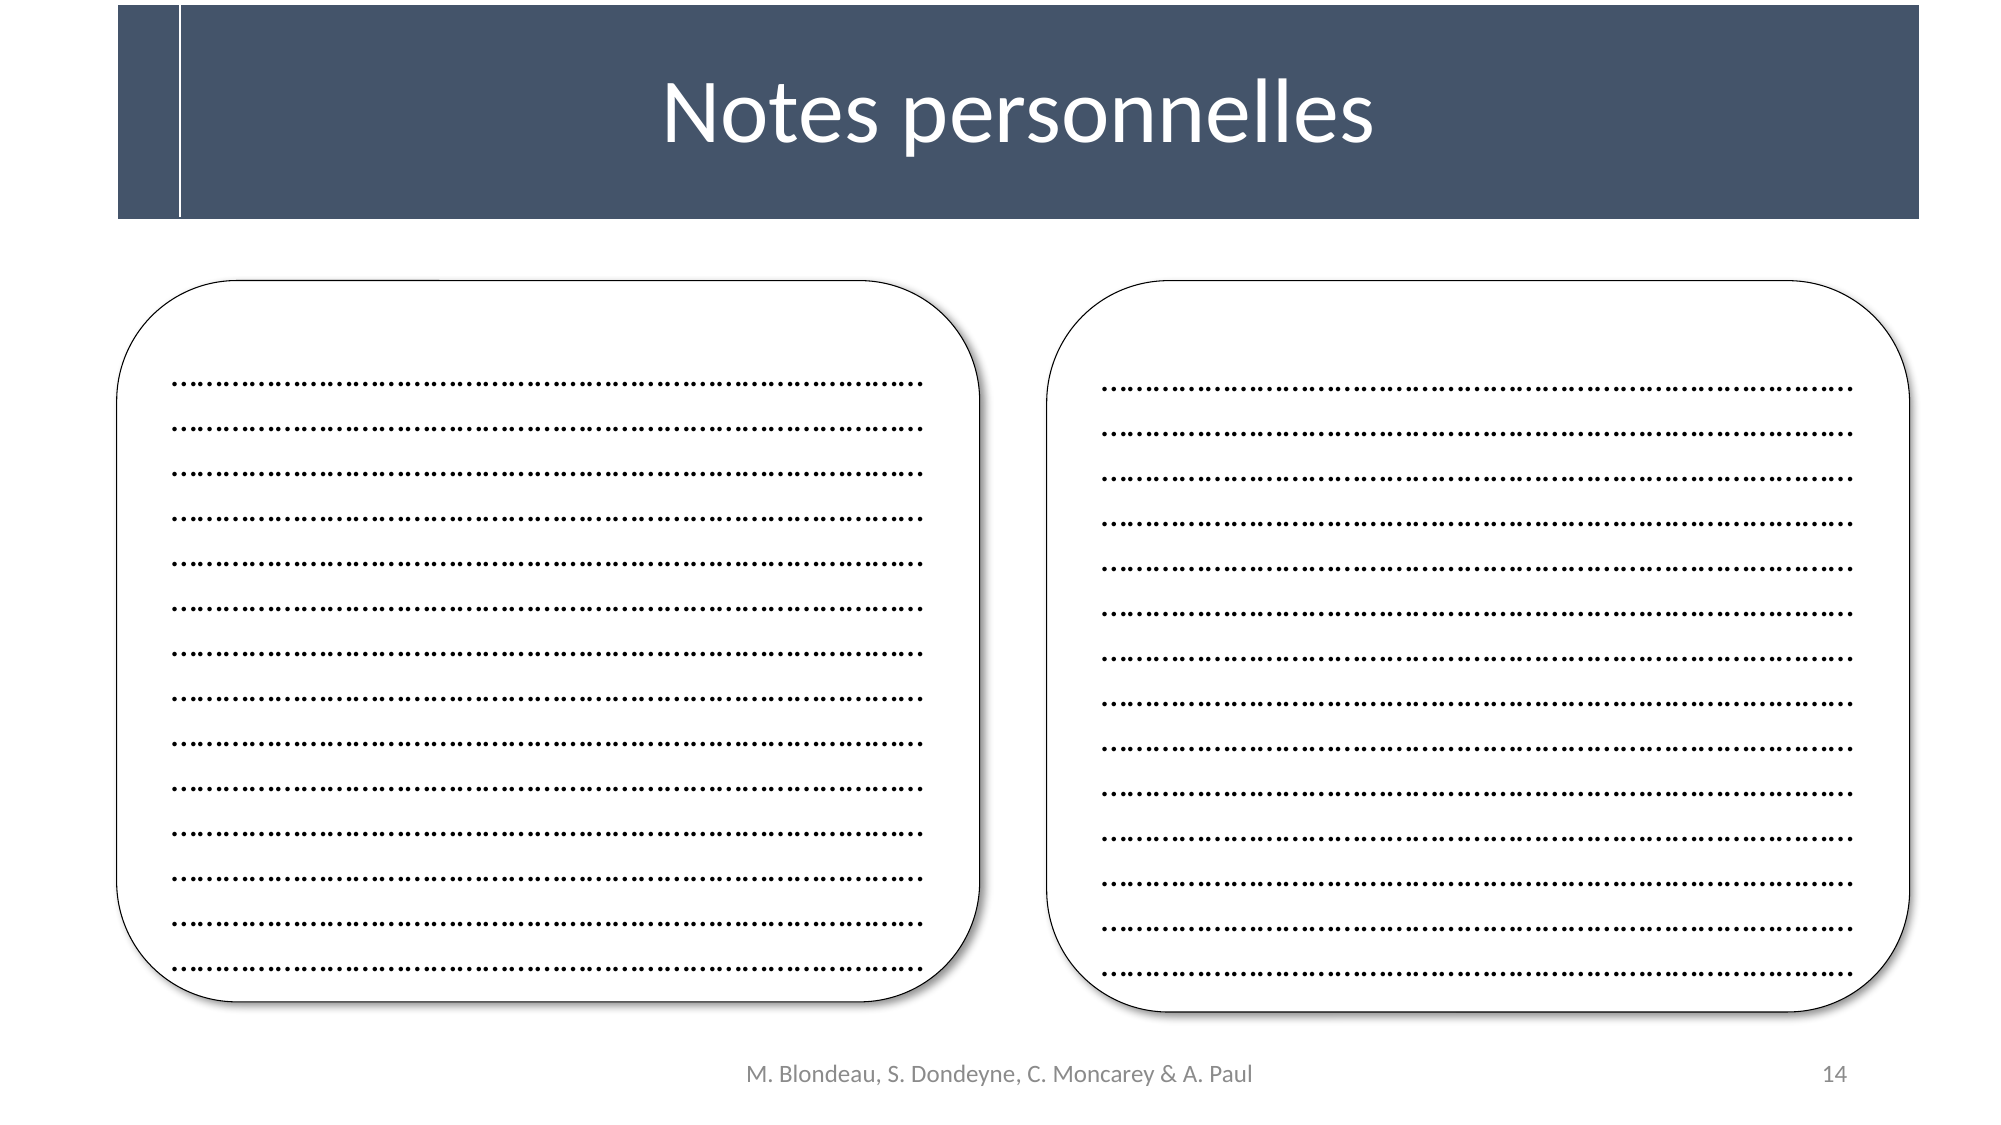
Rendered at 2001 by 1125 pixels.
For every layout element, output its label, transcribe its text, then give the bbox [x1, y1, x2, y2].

title Notes personnelles [115, 2, 1922, 223]
text_box ………………………………………………………………………………………………………………………………………………………………………………………………………………………………………………………………………………………………………………………………………………………………………………………………………………………………………………………………………………………………………………………………………………………………………………………………………………………………………………………………………………………………………………………………………………………………………………………………………………………………………………………………………………………………………………………………………………………………………………………………………………………………………………………………………………………………………………………… [116, 279, 981, 1003]
text_box ………………………………………………………………………………………………………………………………………………………………………………………………………………………………………………………………………………………………………………………………………………………………………………………………………………………………………………………………………………………………………………………………………………………………………………………………………………………………………………………………………………………………………………………………………………………………………………………………………………………………………………………………………………………………………………………………………………………………………………………………………………………………………………………………………………………………………………………… [1046, 280, 1911, 1013]
footer M. Blondeau, S. Dondeyne, C. Moncarey & A. Paul [662, 1042, 1338, 1103]
slide_number 14 [1412, 1042, 1863, 1103]
